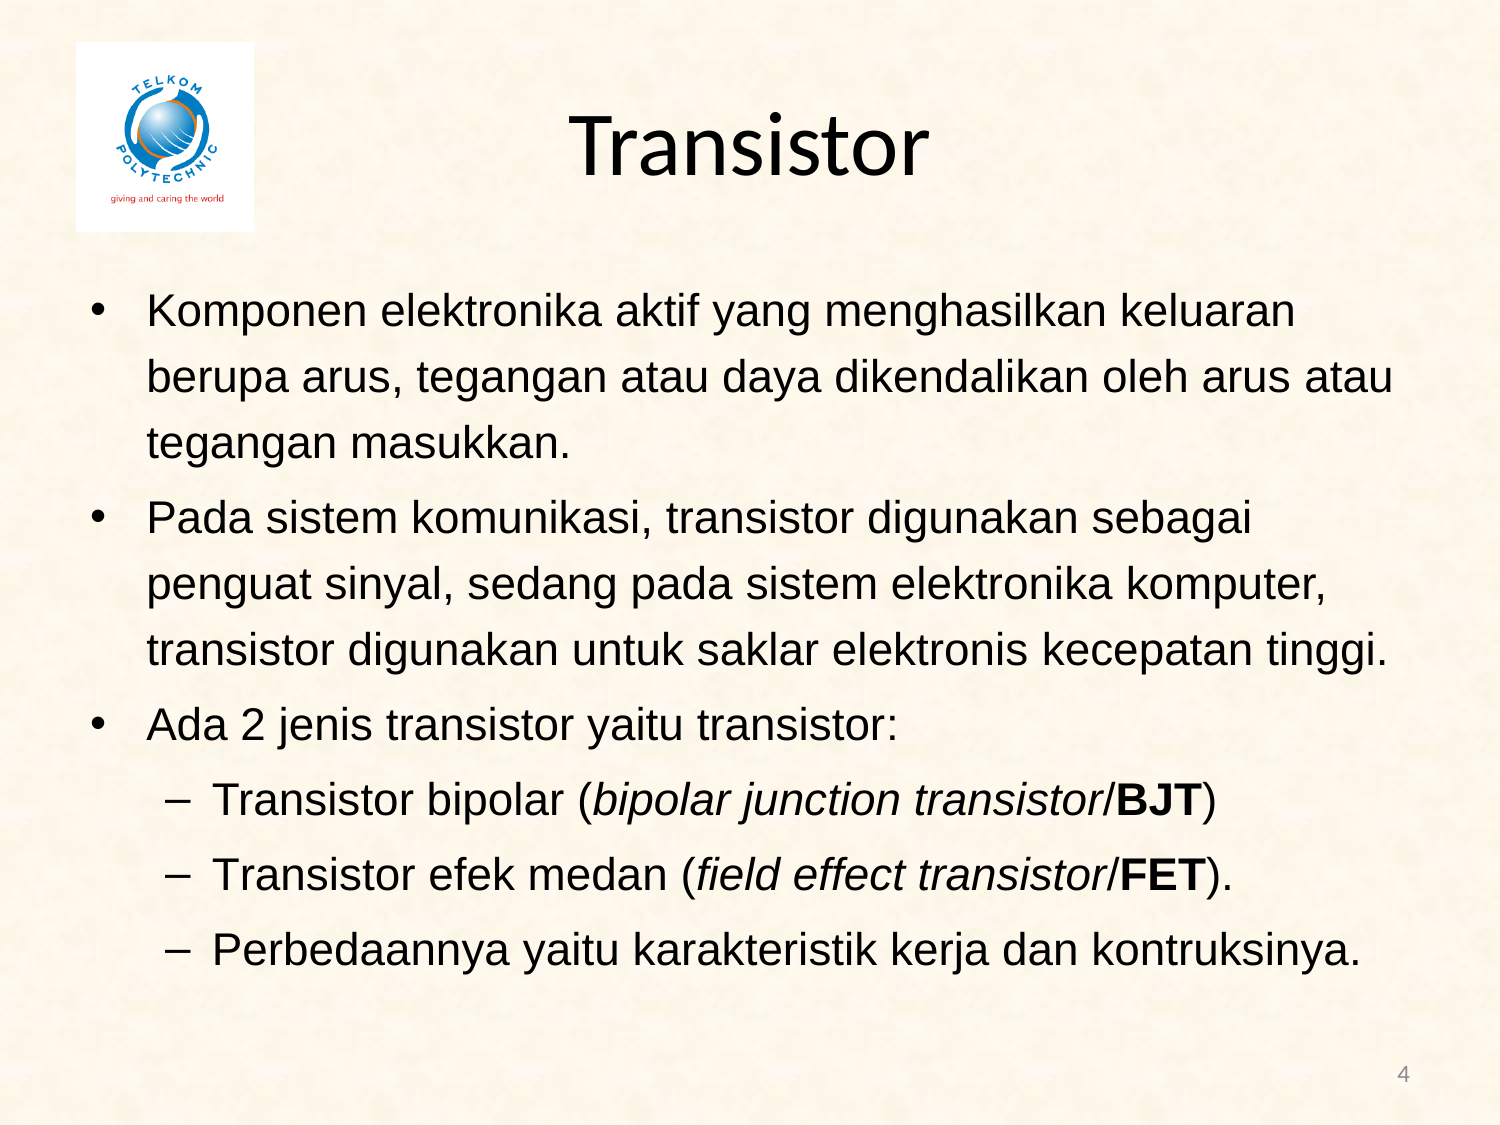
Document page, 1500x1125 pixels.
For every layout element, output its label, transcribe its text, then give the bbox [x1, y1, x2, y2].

slide_number 4 [1074, 1042, 1425, 1103]
title Transistor [256, 45, 1425, 233]
list Komponen elektronika aktif yang menghasilkan keluaran berupa arus, tegangan atau daya dikendalikan oleh arus atau tegangan masukkan. Pada sistem komunikasi, transistor digunakan sebagai penguat sinyal, sedang pada sistem elektronika komputer, transistor digunakan untuk saklar elektronis kecepatan tinggi. Ada 2 jenis transistor yaitu transistor: Transistor bipolar (bipolar junction transistor/BJT) Transistor efek medan (field effect transistor/FET). Perbedaannya yaitu karakteristik kerja dan kontruksinya. [75, 262, 1425, 1005]
picture [76, 42, 254, 232]
